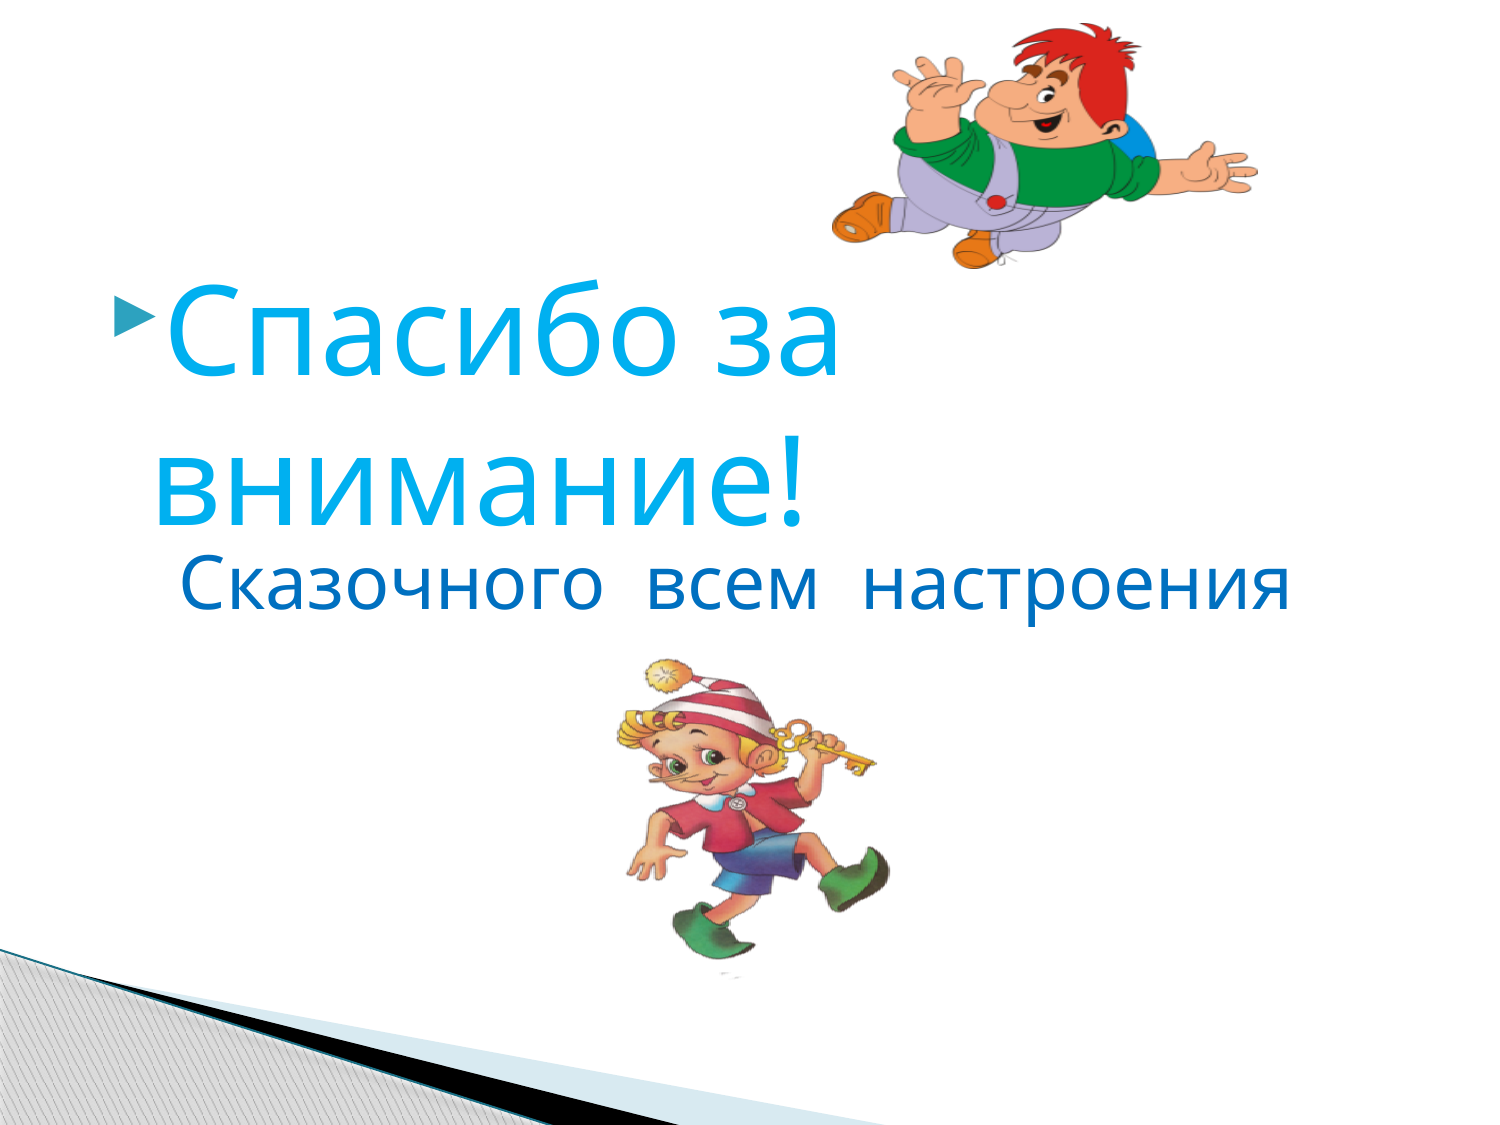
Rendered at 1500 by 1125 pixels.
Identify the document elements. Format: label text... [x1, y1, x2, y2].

text_box Сказочного всем настроения [163, 527, 1500, 633]
picture [831, 23, 1258, 269]
picture [562, 655, 906, 981]
list Спасибо за внимание! [75, 243, 1425, 986]
